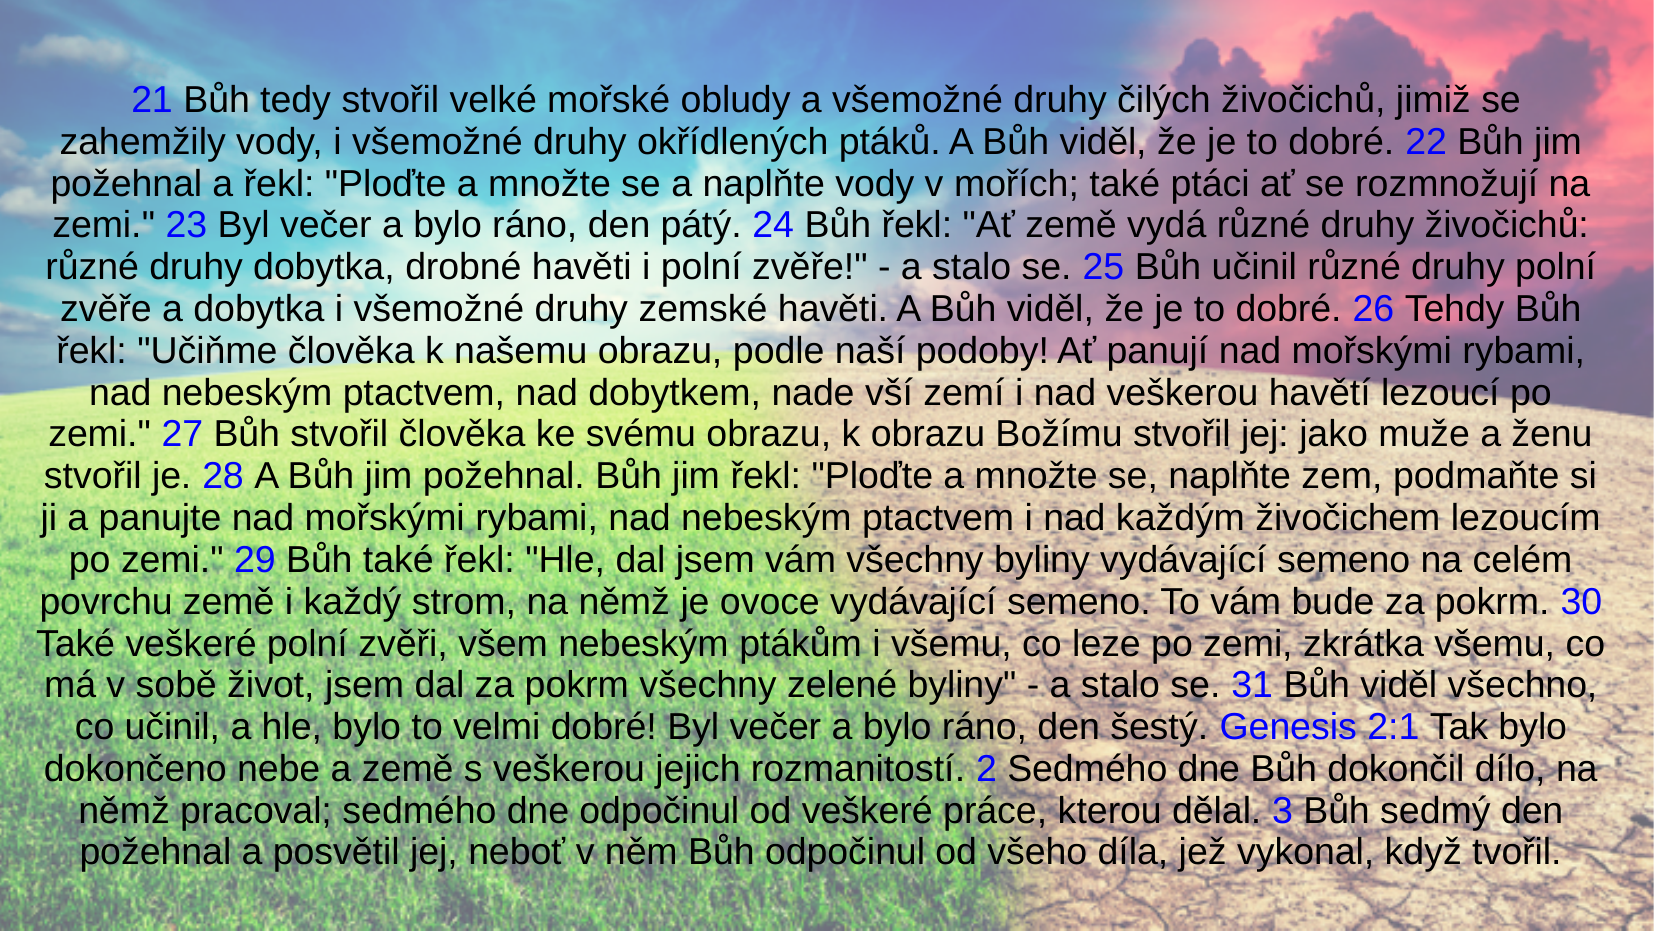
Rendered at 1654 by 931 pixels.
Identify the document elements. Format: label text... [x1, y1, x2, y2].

text_box 21 Bůh tedy stvořil velké mořské obludy a všemožné druhy čilých živočichů, jimiž se zahemžily vody, i všemožné druhy okřídlených ptáků. A Bůh viděl, že je to dobré. 22 Bůh jim požehnal a řekl: "Ploďte a množte se a naplňte vody v mořích; také ptáci ať se rozmnožují na zemi." 23 Byl večer a bylo ráno, den pátý. 24 Bůh řekl: "Ať země vydá různé druhy živočichů: různé druhy dobytka, drobné havěti i polní zvěře!" - a stalo se. 25 Bůh učinil různé druhy polní zvěře a dobytka i všemožné druhy zemské havěti. A Bůh viděl, že je to dobré. 26 Tehdy Bůh řekl: "Učiňme člověka k našemu obrazu, podle naší podoby! Ať panují nad mořskými rybami, nad nebeským ptactvem, nad dobytkem, nade vší zemí i nad veškerou havětí lezoucí po zemi." 27 Bůh stvořil člověka ke svému obrazu, k obrazu Božímu stvořil jej: jako muže a ženu stvořil je. 28 A Bůh jim požehnal. Bůh jim řekl: "Ploďte a množte se, naplňte zem, podmaňte si ji a panujte nad mořskými rybami, nad nebeským ptactvem i nad každým živočichem lezoucím po zemi." 29 Bůh také řekl: "Hle, dal jsem vám všechny byliny vydávající semeno na celém povrchu země i každý strom, na němž je ovoce vydávající semeno. To vám bude za pokrm. 30 Také veškeré polní zvěři, všem nebeským ptákům i všemu, co leze po zemi, zkrátka všemu, co má v sobě život, jsem dal za pokrm všechny zelené byliny" - a stalo se. 31 Bůh viděl všechno, co učinil, a hle, bylo to velmi dobré! Byl večer a bylo ráno, den šestý. Genesis 2:1 Tak bylo dokončeno nebe a země s veškerou jejich rozmanitostí. 2 Sedmého dne Bůh dokončil dílo, na němž pracoval; sedmého dne odpočinul od veškeré práce, kterou dělal. 3 Bůh sedmý den požehnal a posvětil jej, neboť v něm Bůh odpočinul od všeho díla, jež vykonal, když tvořil. [35, 19, 1607, 931]
